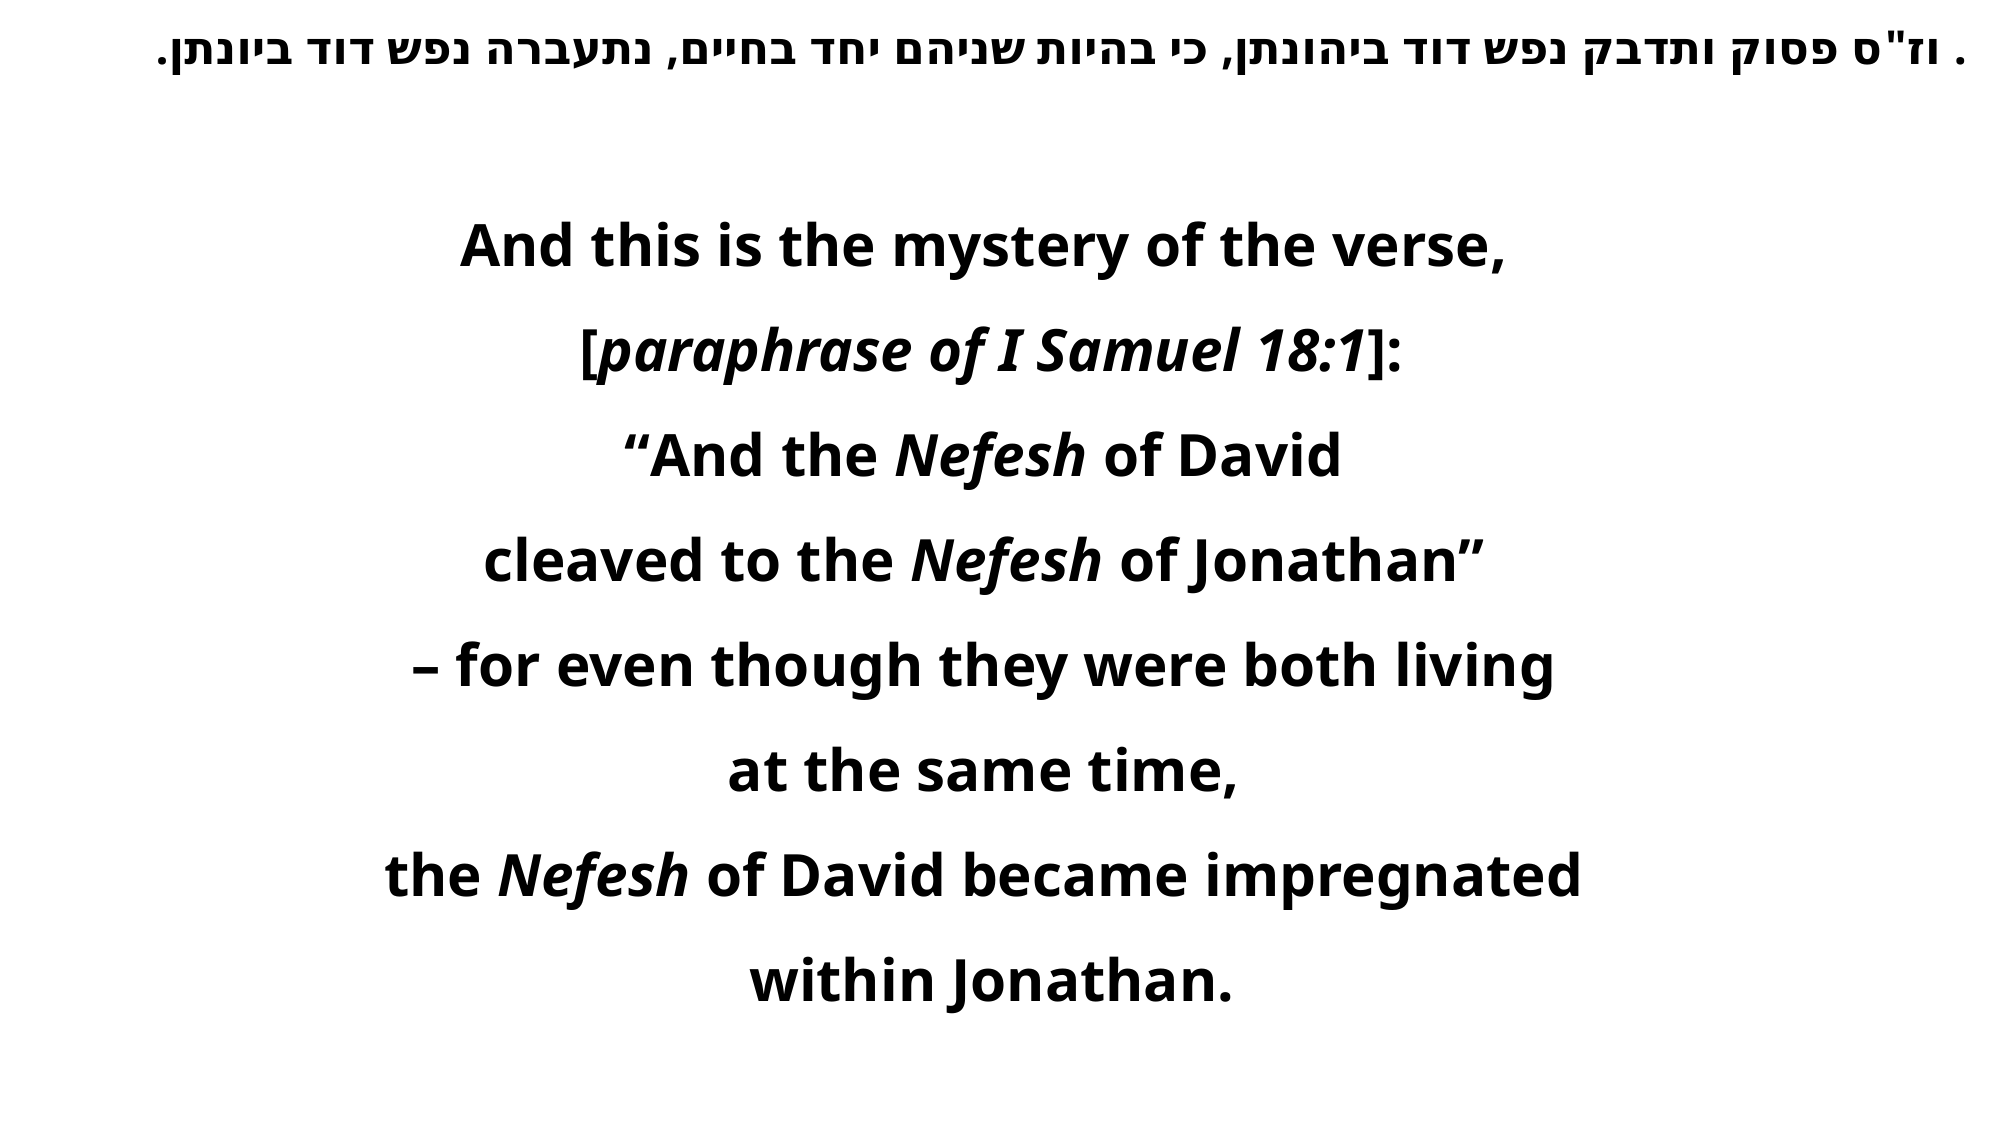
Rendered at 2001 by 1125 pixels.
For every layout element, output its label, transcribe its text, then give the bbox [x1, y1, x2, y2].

text_box . וז"ס פסוק ותדבק נפש דוד ביהונתן, כי בהיות שניהם יחד בחיים, נתעברה נפש דוד ביונתן. And this is the mystery of the verse, [paraphrase of I Samuel 18:1]: “And the Nefesh of David cleaved to the Nefesh of Jonathan” – for even though they were both living at the same time, the Nefesh of David became impregnated within Jonathan. [0, 10, 1983, 1021]
